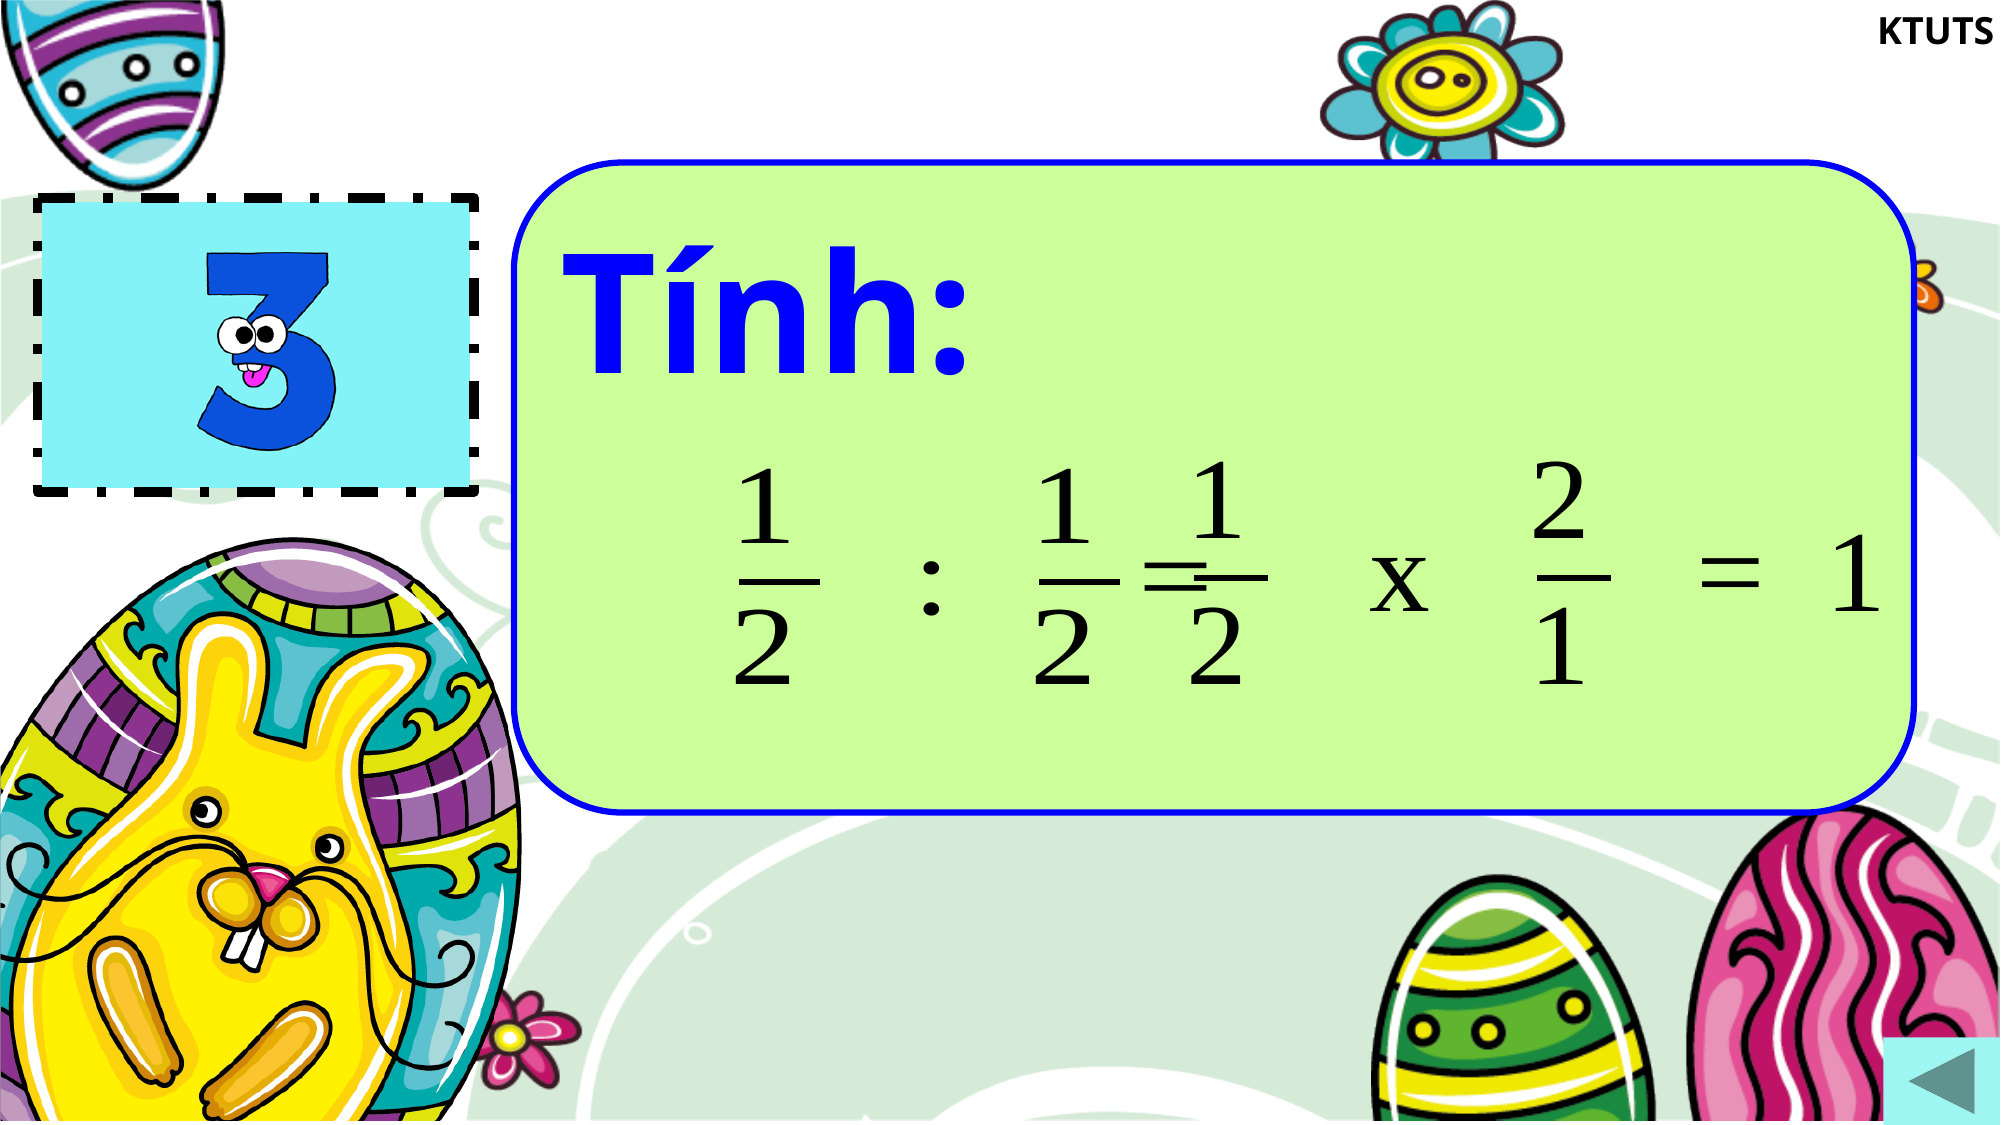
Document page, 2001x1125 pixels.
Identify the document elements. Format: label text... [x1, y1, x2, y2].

text_box [1883, 1037, 2000, 1125]
text_box Tính: [513, 162, 1914, 813]
picture [0, 0, 2000, 1121]
